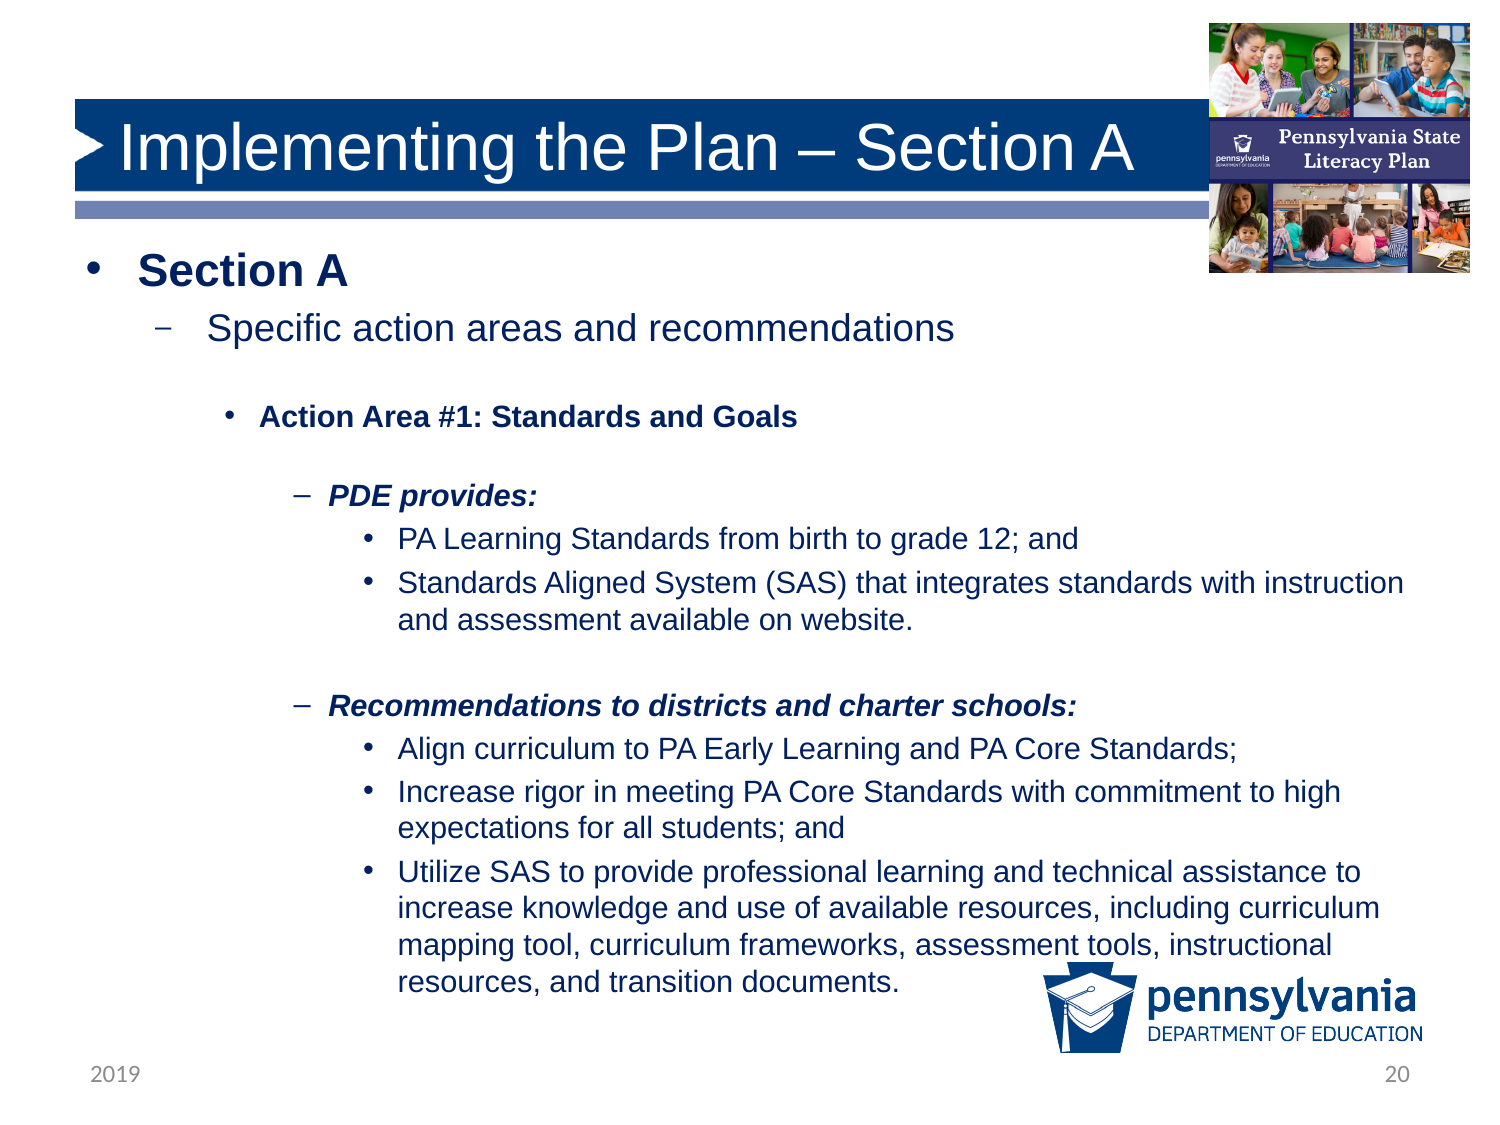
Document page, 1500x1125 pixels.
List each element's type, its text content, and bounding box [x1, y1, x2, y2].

slide_number 2019 [75, 1042, 425, 1103]
picture [1043, 1037, 1422, 1053]
list Section A Specific action areas and recommendations Action Area #1: Standards and Goals PDE provides: PA Learning Standards from birth to grade 12; and Standards Aligned System (SAS) that integrates standards with instruction and assessment available on website. Recommendations to districts and charter schools: Align curriculum to PA Early Learning and PA Core Standards; Increase rigor in meeting PA Core Standards with commitment to high expectations for all students; and Utilize SAS to provide professional learning and technical assistance to increase knowledge and use of available resources, including curriculum mapping tool, curriculum frameworks, assessment tools, instructional resources, and transition documents. [70, 232, 1446, 1037]
title Implementing the Plan – Section A [75, 50, 1204, 238]
picture [1209, 23, 1471, 273]
slide_number 20 [1074, 1042, 1425, 1103]
